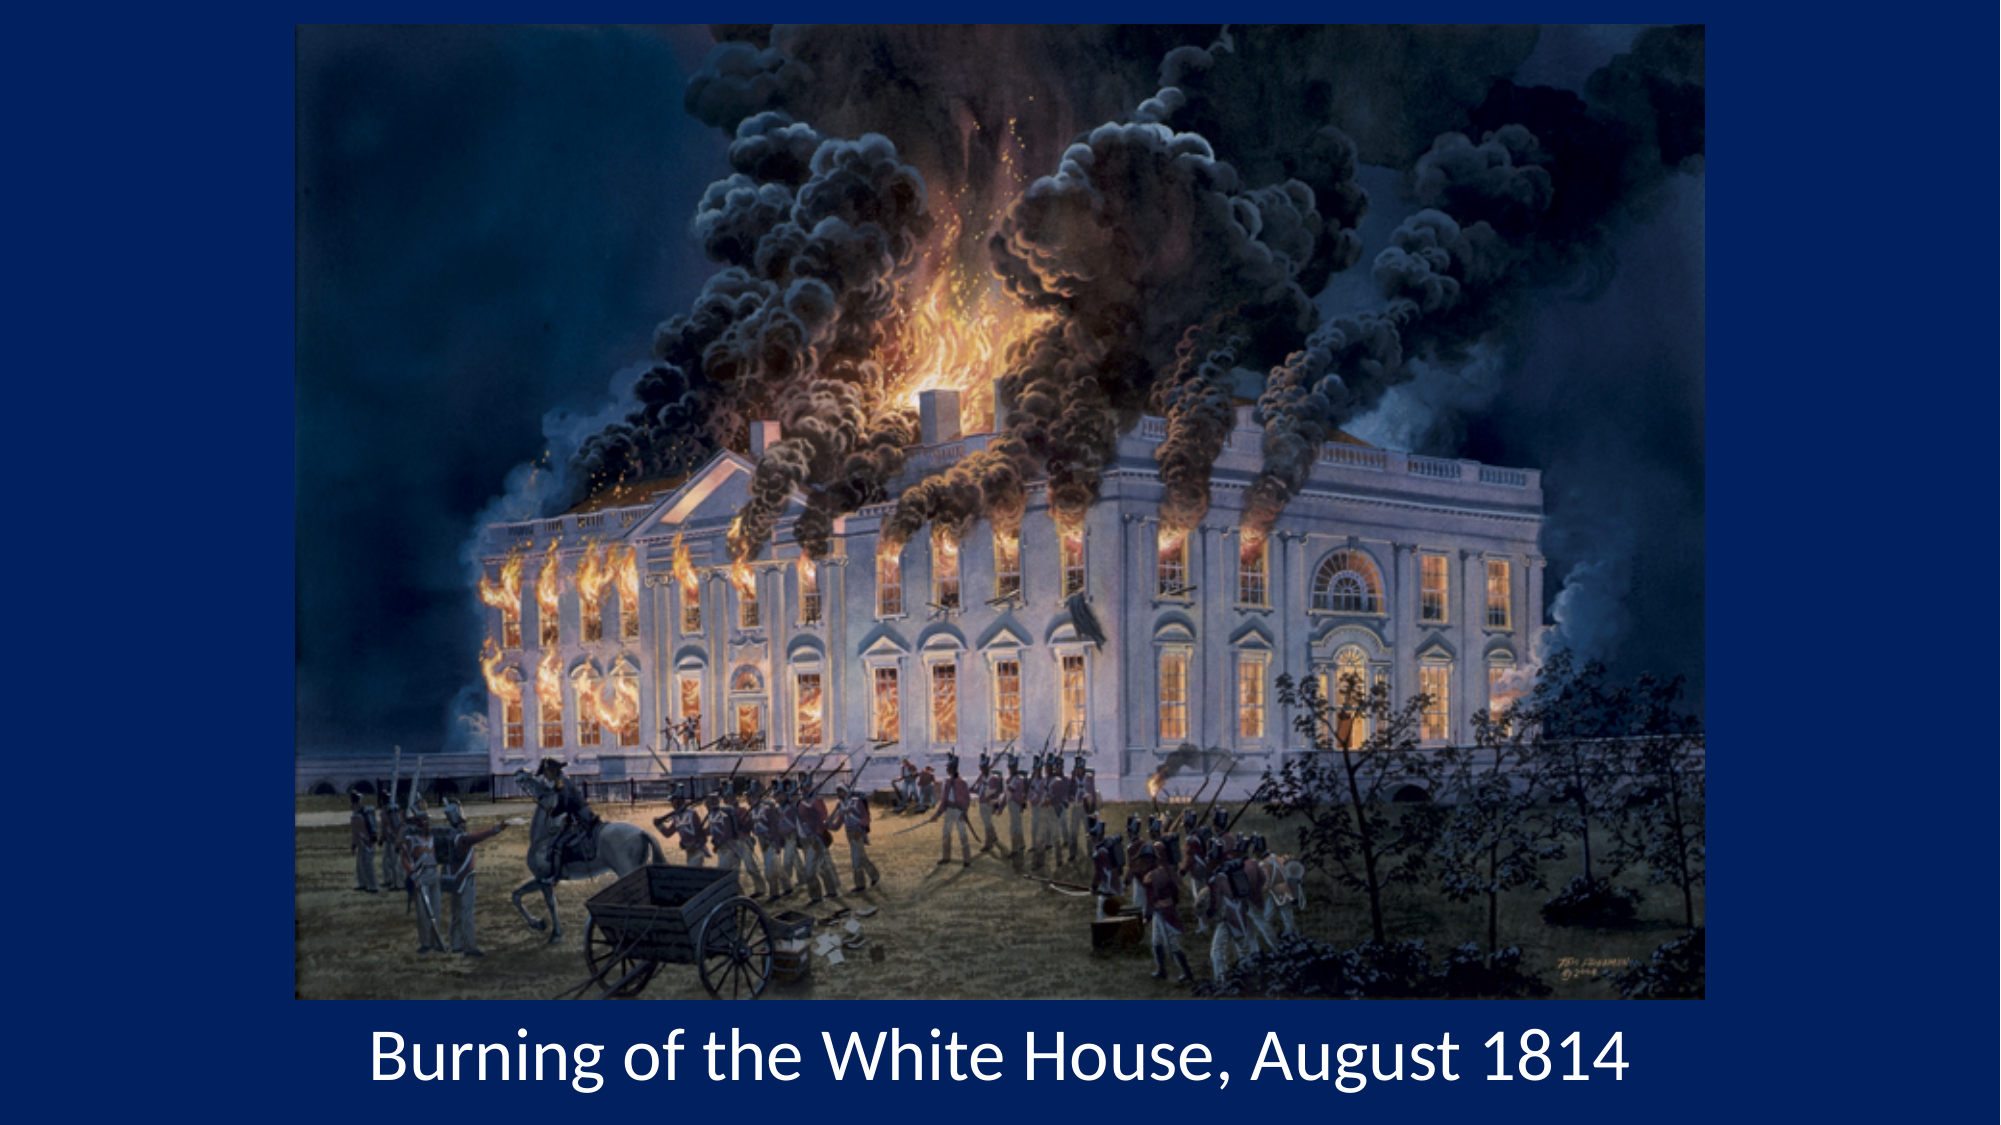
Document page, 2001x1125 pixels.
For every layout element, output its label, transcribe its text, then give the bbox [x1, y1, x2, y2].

text_box Burning of the White House, August 1814 [0, 998, 2000, 1104]
picture [294, 23, 1706, 1000]
